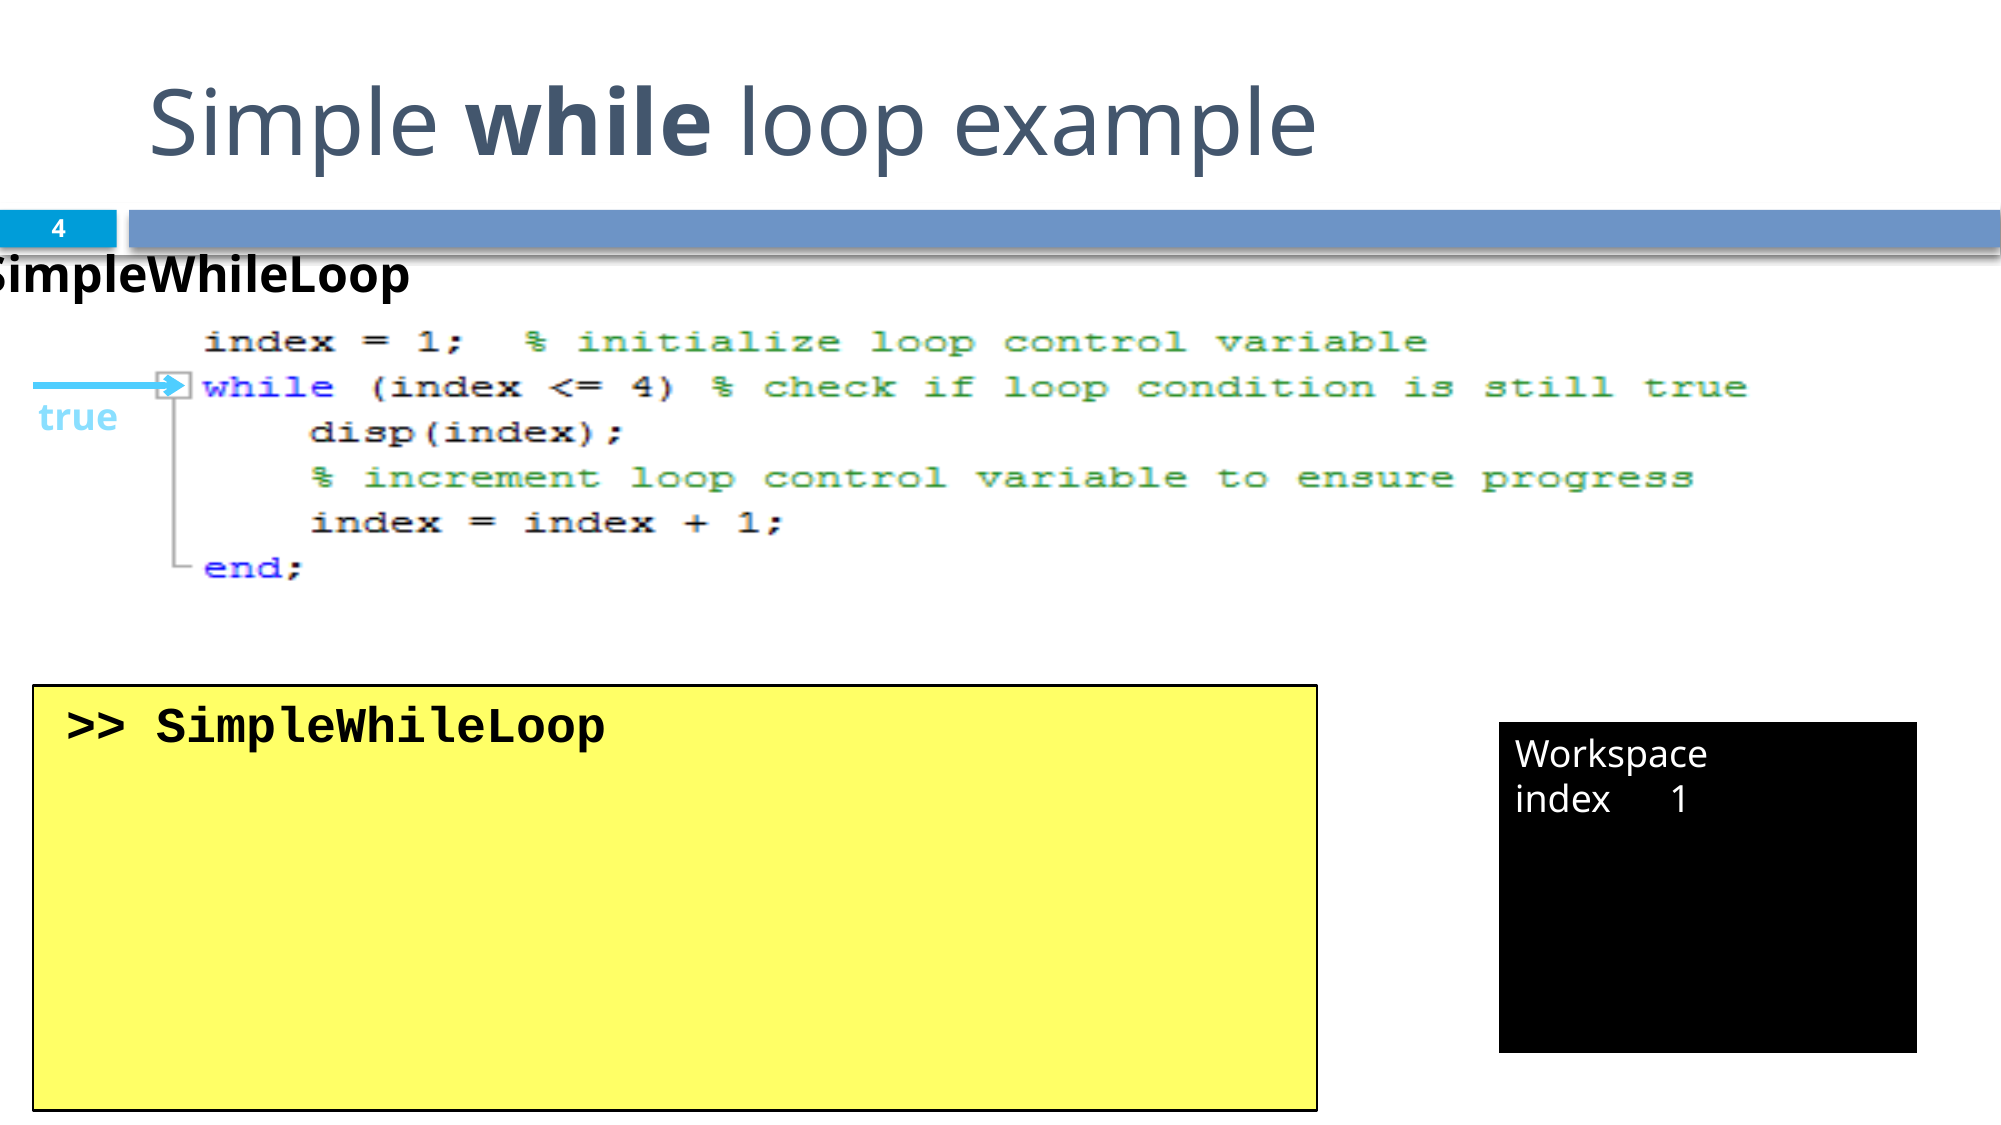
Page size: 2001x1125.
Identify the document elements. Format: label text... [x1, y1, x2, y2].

title Simple while loop example [133, 37, 1918, 200]
text_box true [23, 385, 134, 446]
text_box 4 [2, 205, 116, 254]
text_box >> SimpleWhileLoop [33, 685, 1317, 1111]
picture [149, 322, 1877, 611]
text_box Workspace index 1 [1499, 722, 1917, 1053]
text_box SimpleWhileLoop [0, 235, 426, 311]
